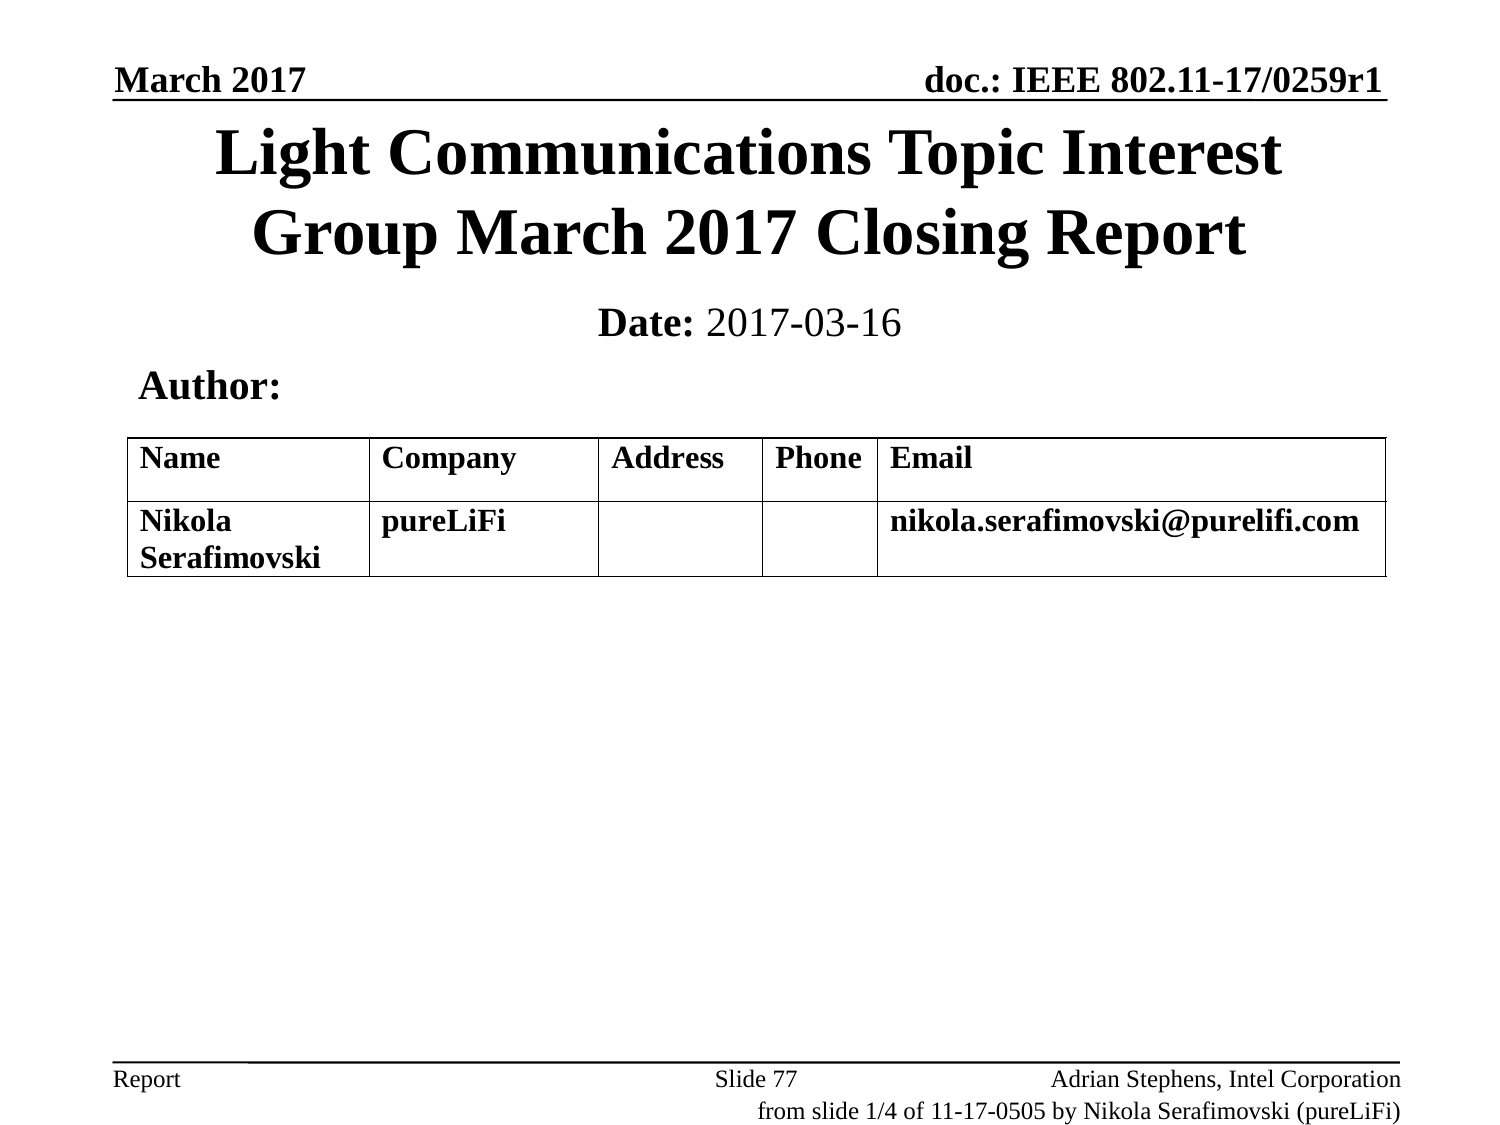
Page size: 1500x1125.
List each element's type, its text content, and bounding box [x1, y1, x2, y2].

text_box from slide 1/4 of 11-17-0505 by Nikola Serafimovski (pureLiFi) [343, 1087, 1417, 1125]
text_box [109, 437, 1500, 631]
slide_number Slide 77 [711, 1061, 801, 1087]
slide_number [114, 54, 374, 101]
title Light Communications Topic Interest Group March 2017 Closing Report [112, 99, 1388, 275]
list Date: 2017-03-16 [112, 287, 1388, 350]
footer Adrian Stephens, Intel Corporation [1024, 1061, 1402, 1087]
text_box Author: [112, 349, 350, 413]
